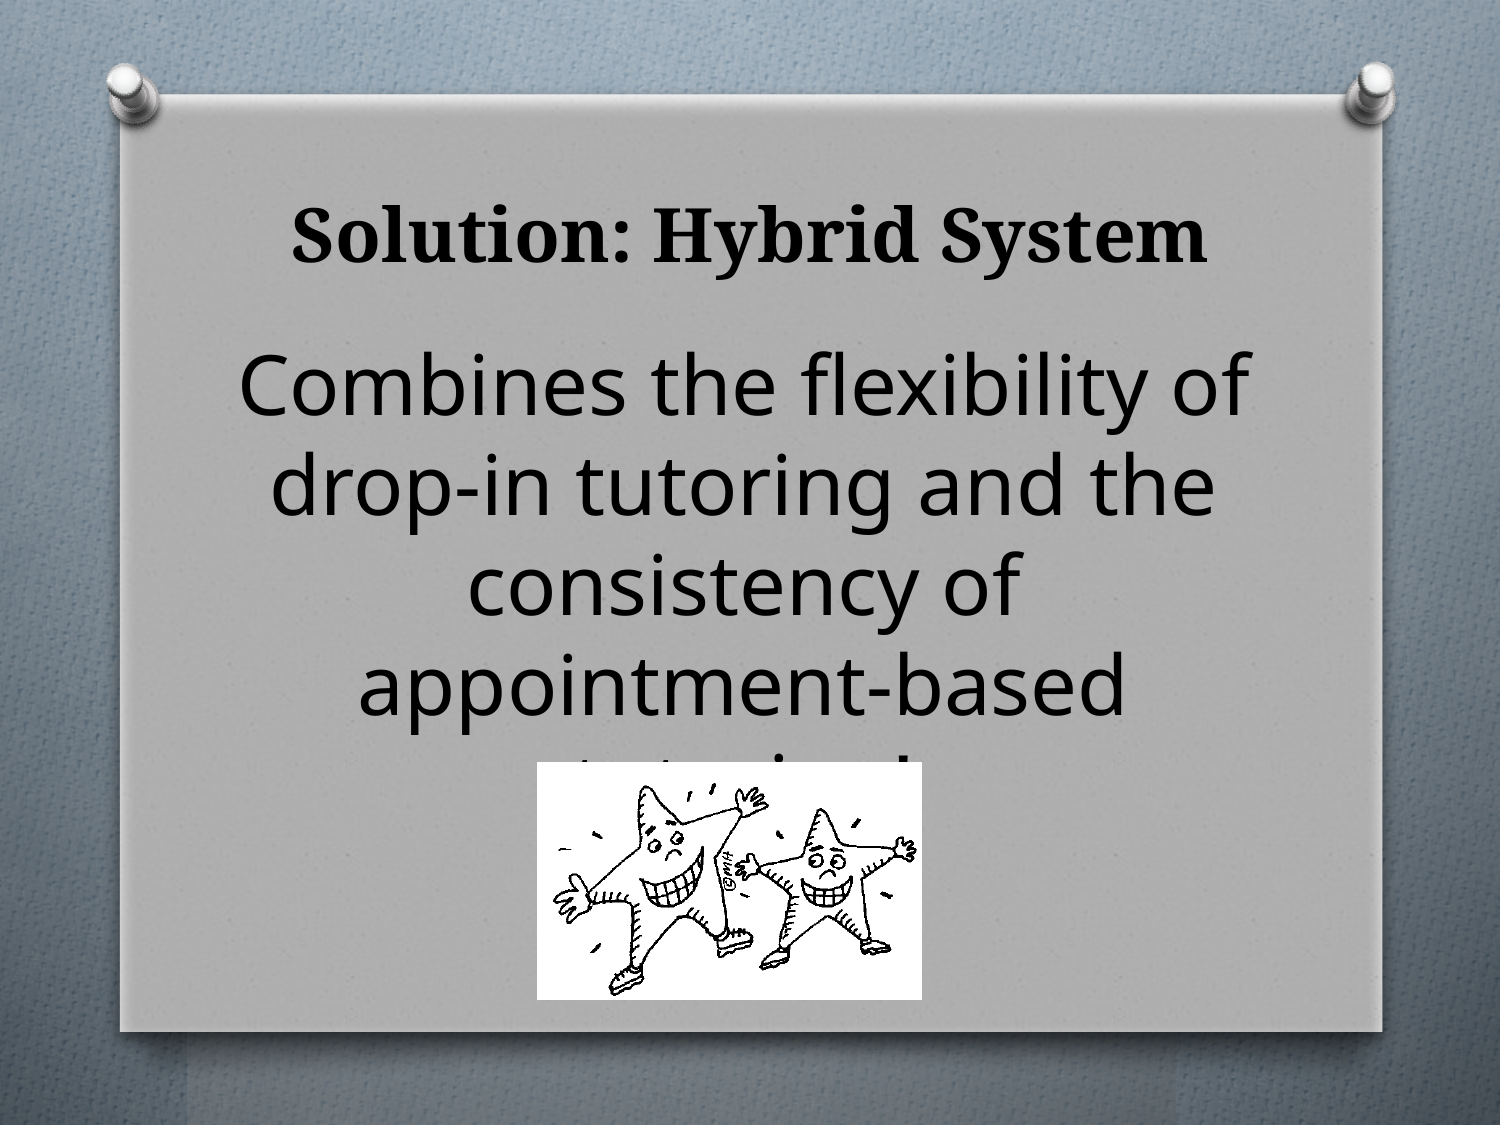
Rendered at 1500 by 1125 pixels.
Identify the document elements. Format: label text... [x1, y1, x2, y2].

picture [537, 762, 923, 1001]
title Solution: Hybrid System [179, 134, 1323, 332]
list Combines the flexibility of drop-in tutoring and the consistency of appointment-based tutoring! [187, 324, 1300, 913]
picture [75, 29, 198, 153]
picture [1317, 35, 1439, 156]
